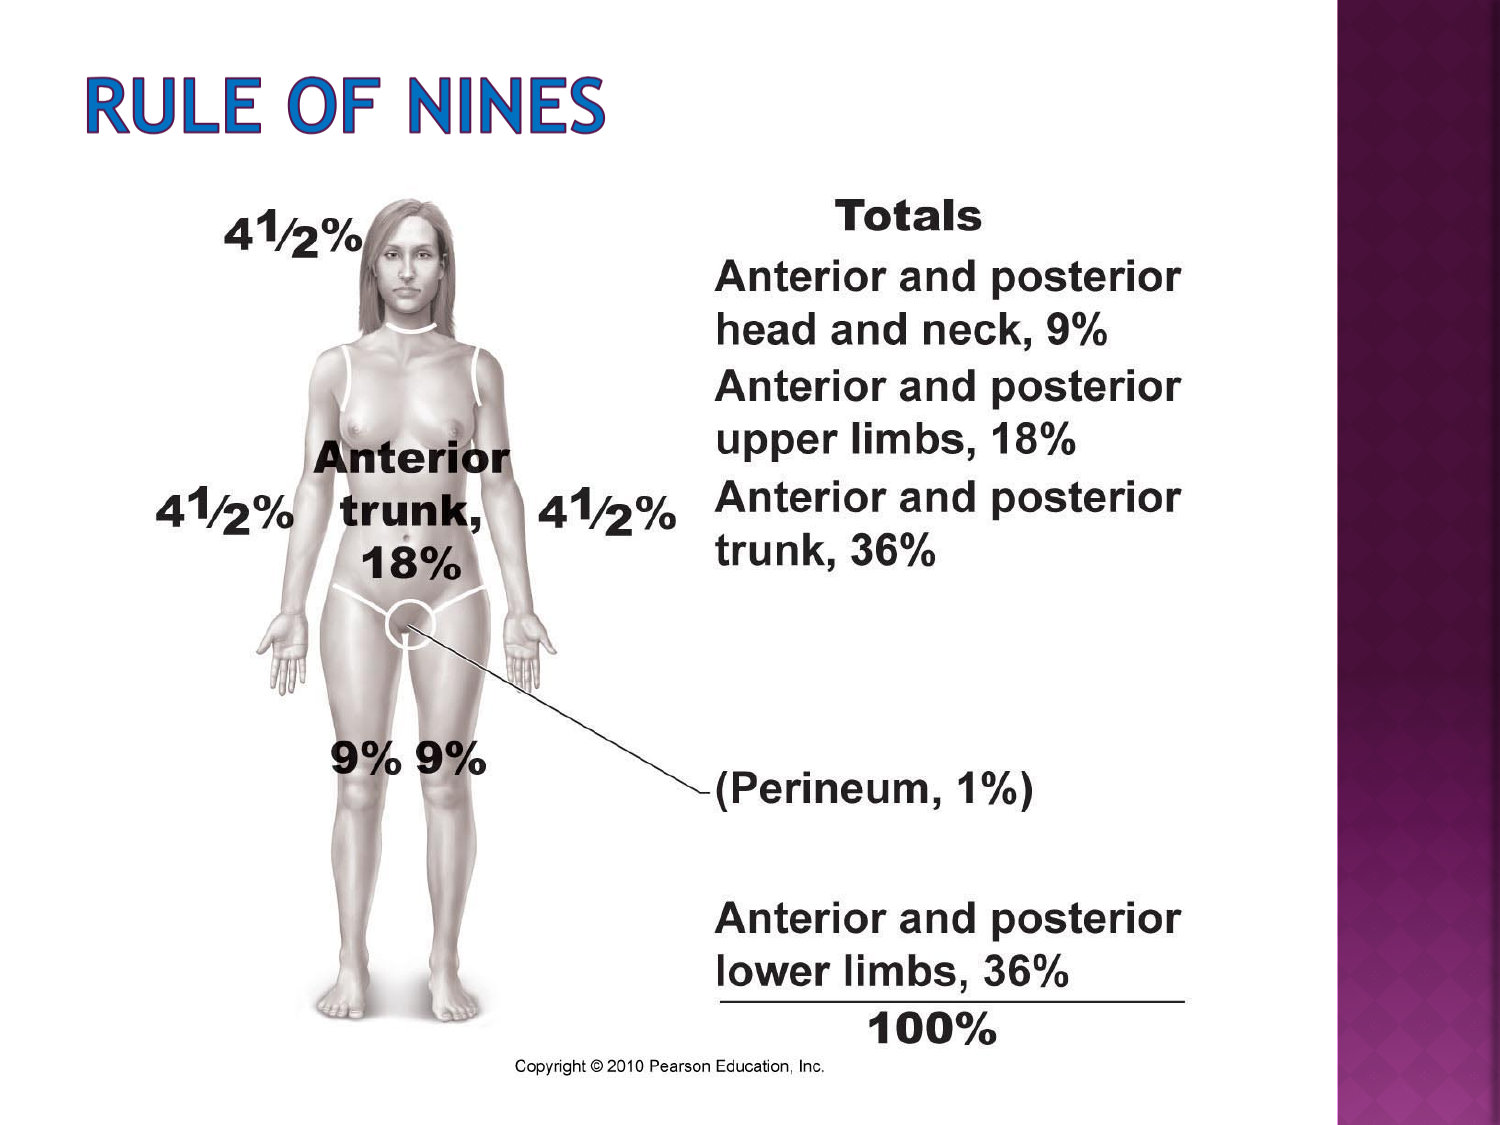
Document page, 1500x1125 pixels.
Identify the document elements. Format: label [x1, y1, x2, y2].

picture [49, 171, 1290, 1101]
title [74, 24, 1264, 155]
picture [1337, 0, 1500, 1125]
